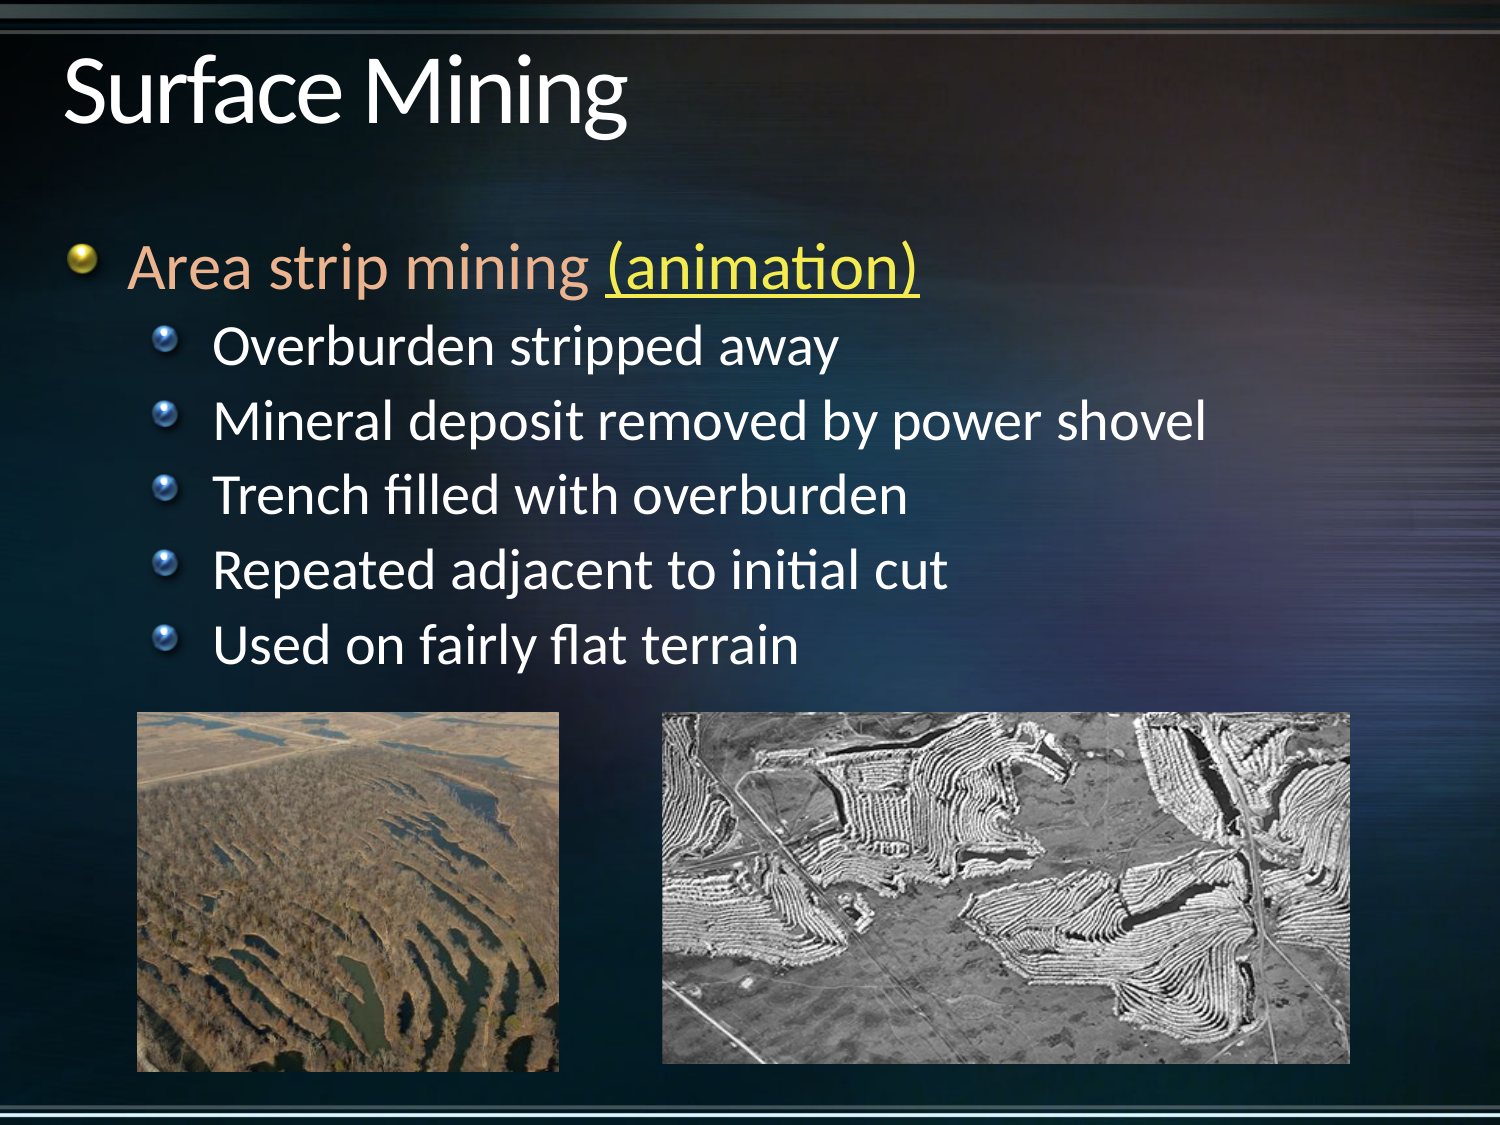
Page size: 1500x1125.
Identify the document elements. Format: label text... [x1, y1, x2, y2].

title Surface Mining [62, 37, 1438, 147]
picture [0, 0, 1500, 1125]
list Area strip mining (animation) Overburden stripped away Mineral deposit removed by power shovel Trench filled with overburden Repeated adjacent to initial cut Used on fairly flat terrain [62, 231, 1438, 871]
